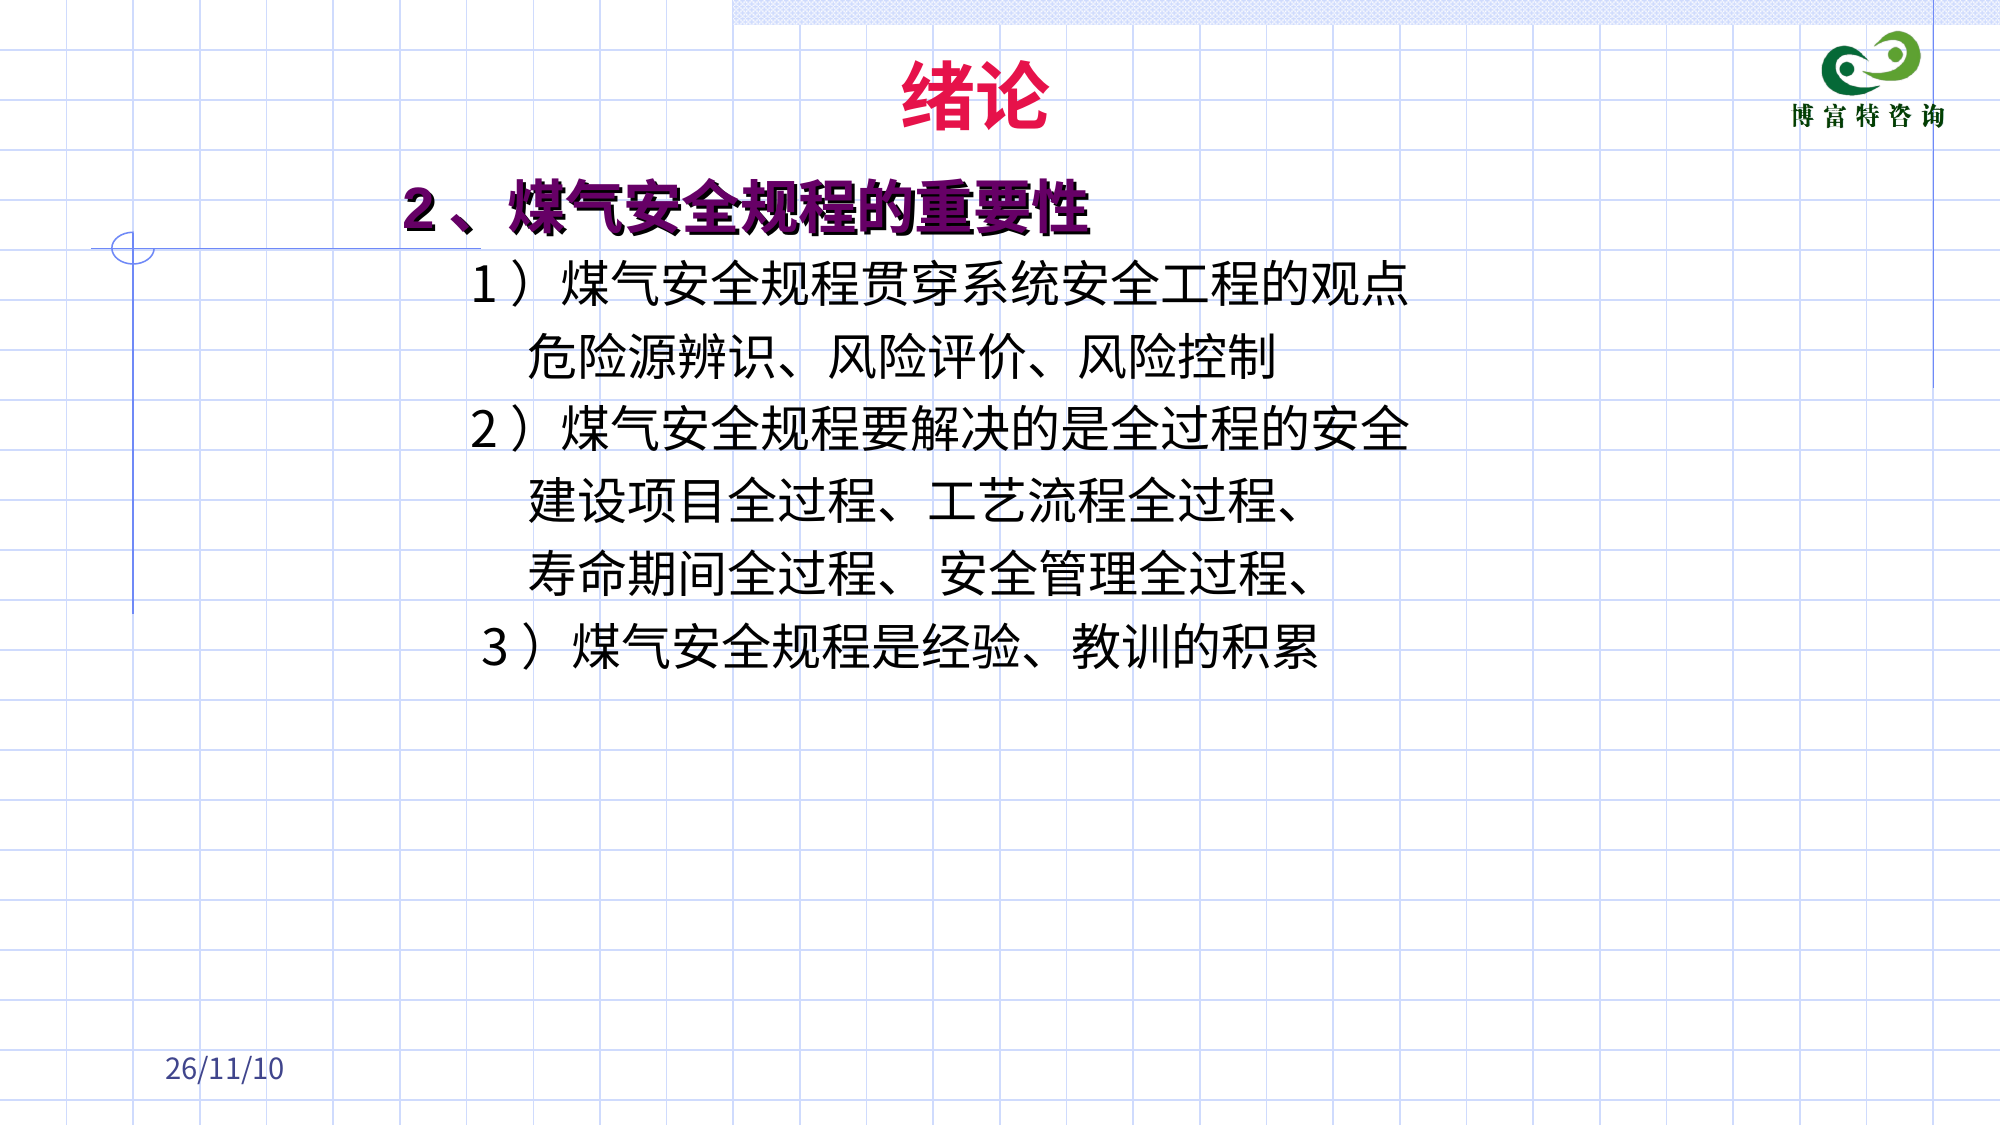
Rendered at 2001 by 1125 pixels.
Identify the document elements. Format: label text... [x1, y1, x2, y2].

picture [733, 0, 1932, 25]
text_box 2、煤气安全规程的重要性 1）煤气安全规程贯穿系统安全工程的观点 危险源辨识、风险评价、风险控制 2）煤气安全规程要解决的是全过程的安全 建设项目全过程、工艺流程全过程、 寿命期间全过程、 安全管理全过程、 3）煤气安全规程是经验、教训的积累 [387, 162, 1588, 888]
picture [1772, 30, 1969, 131]
title 绪论 [412, 37, 1688, 150]
picture [1935, 0, 2000, 25]
text_box 26/11/10 [149, 1024, 567, 1100]
